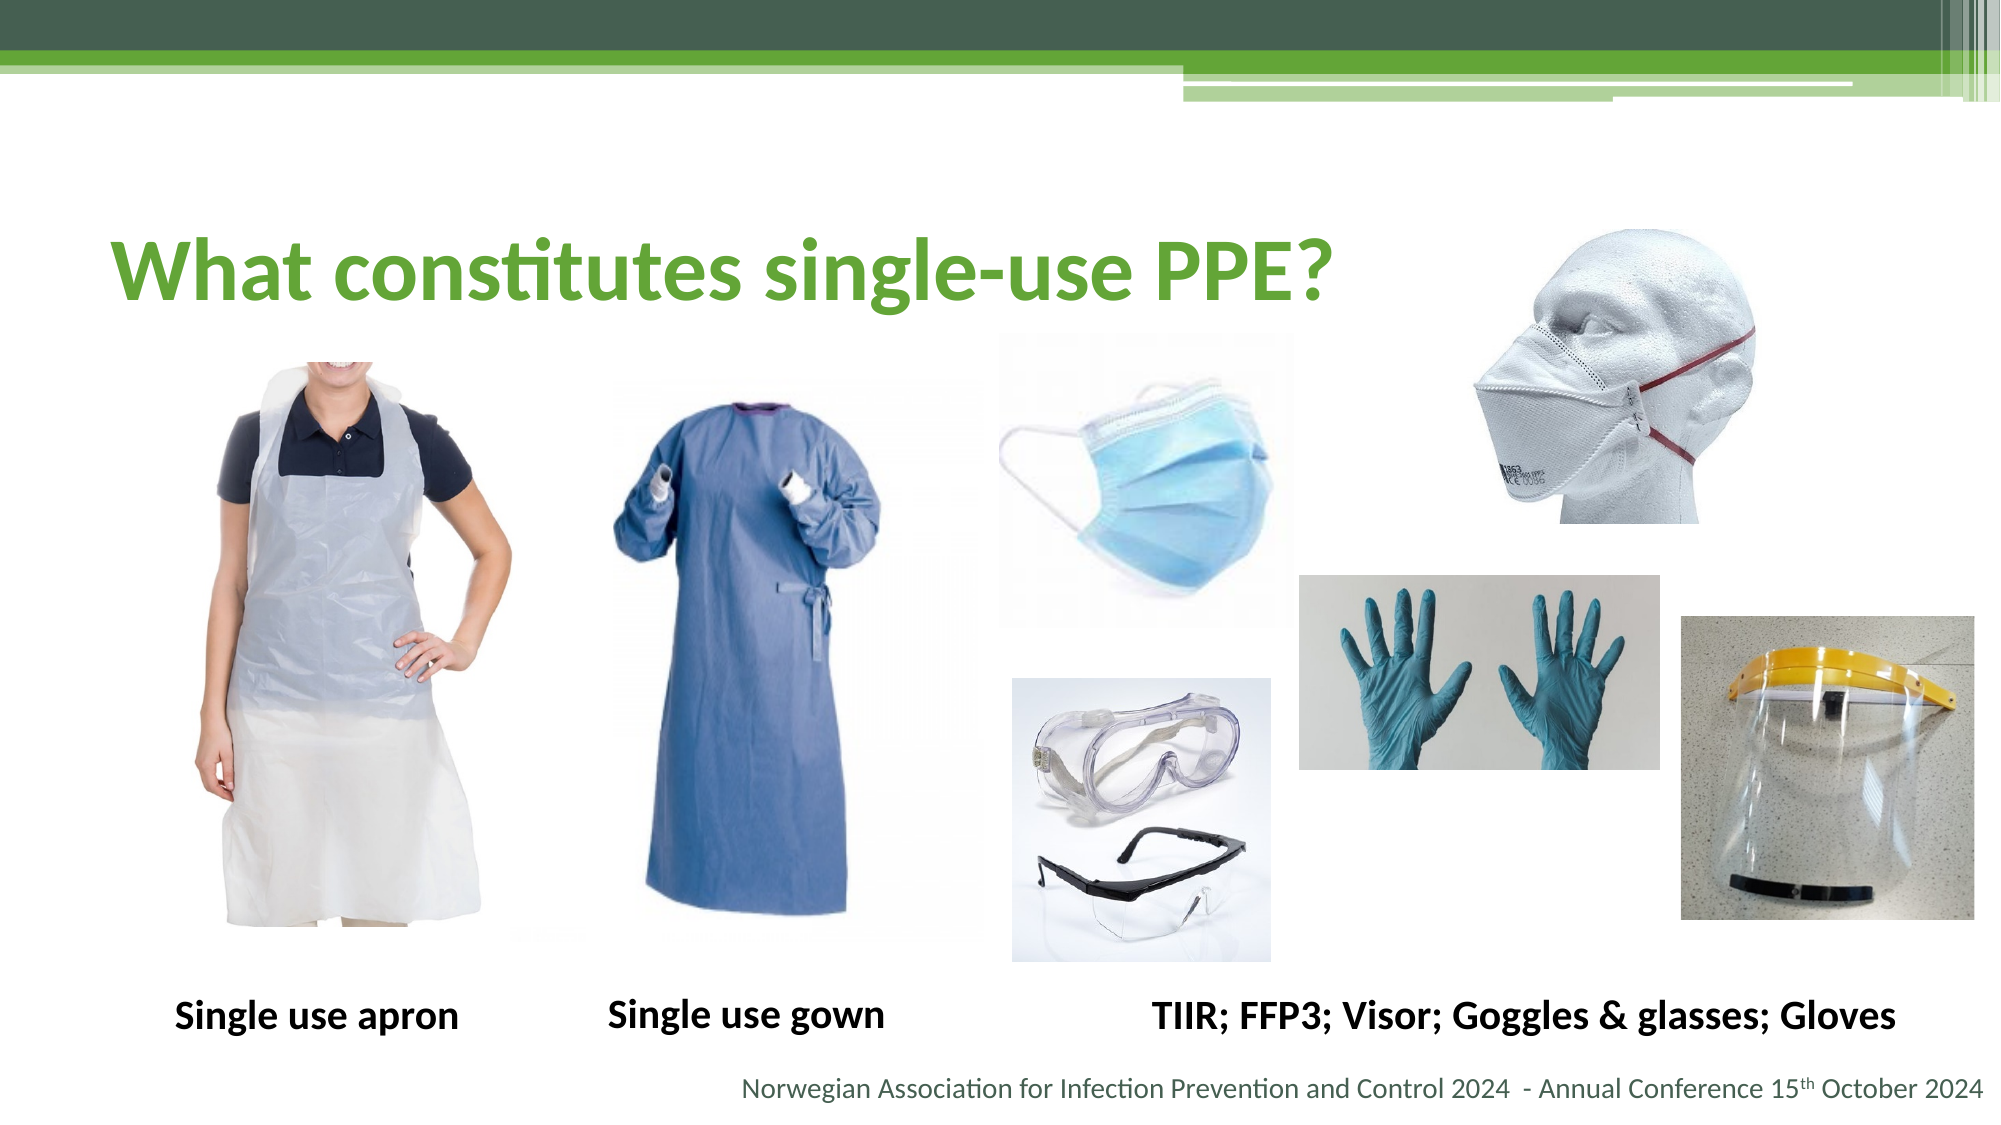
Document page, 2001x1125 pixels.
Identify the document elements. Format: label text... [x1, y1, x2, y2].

text_box Single use gown [521, 978, 972, 1044]
picture [999, 333, 1294, 628]
text_box TIIR; FFP3; Visor; Goggles & glasses; Gloves [1012, 980, 1960, 1046]
text_box Single use apron [40, 980, 491, 1046]
text_box Norwegian Association for Infection Prevention and Control 2024 - Annual Conference 15th October 2024 [674, 1061, 1999, 1125]
title What constitutes single-use PPE? [95, 102, 1858, 327]
picture [1012, 678, 1271, 962]
picture [49, 362, 984, 942]
picture [1467, 229, 1762, 524]
picture [1299, 575, 1660, 770]
picture [1675, 616, 1980, 920]
